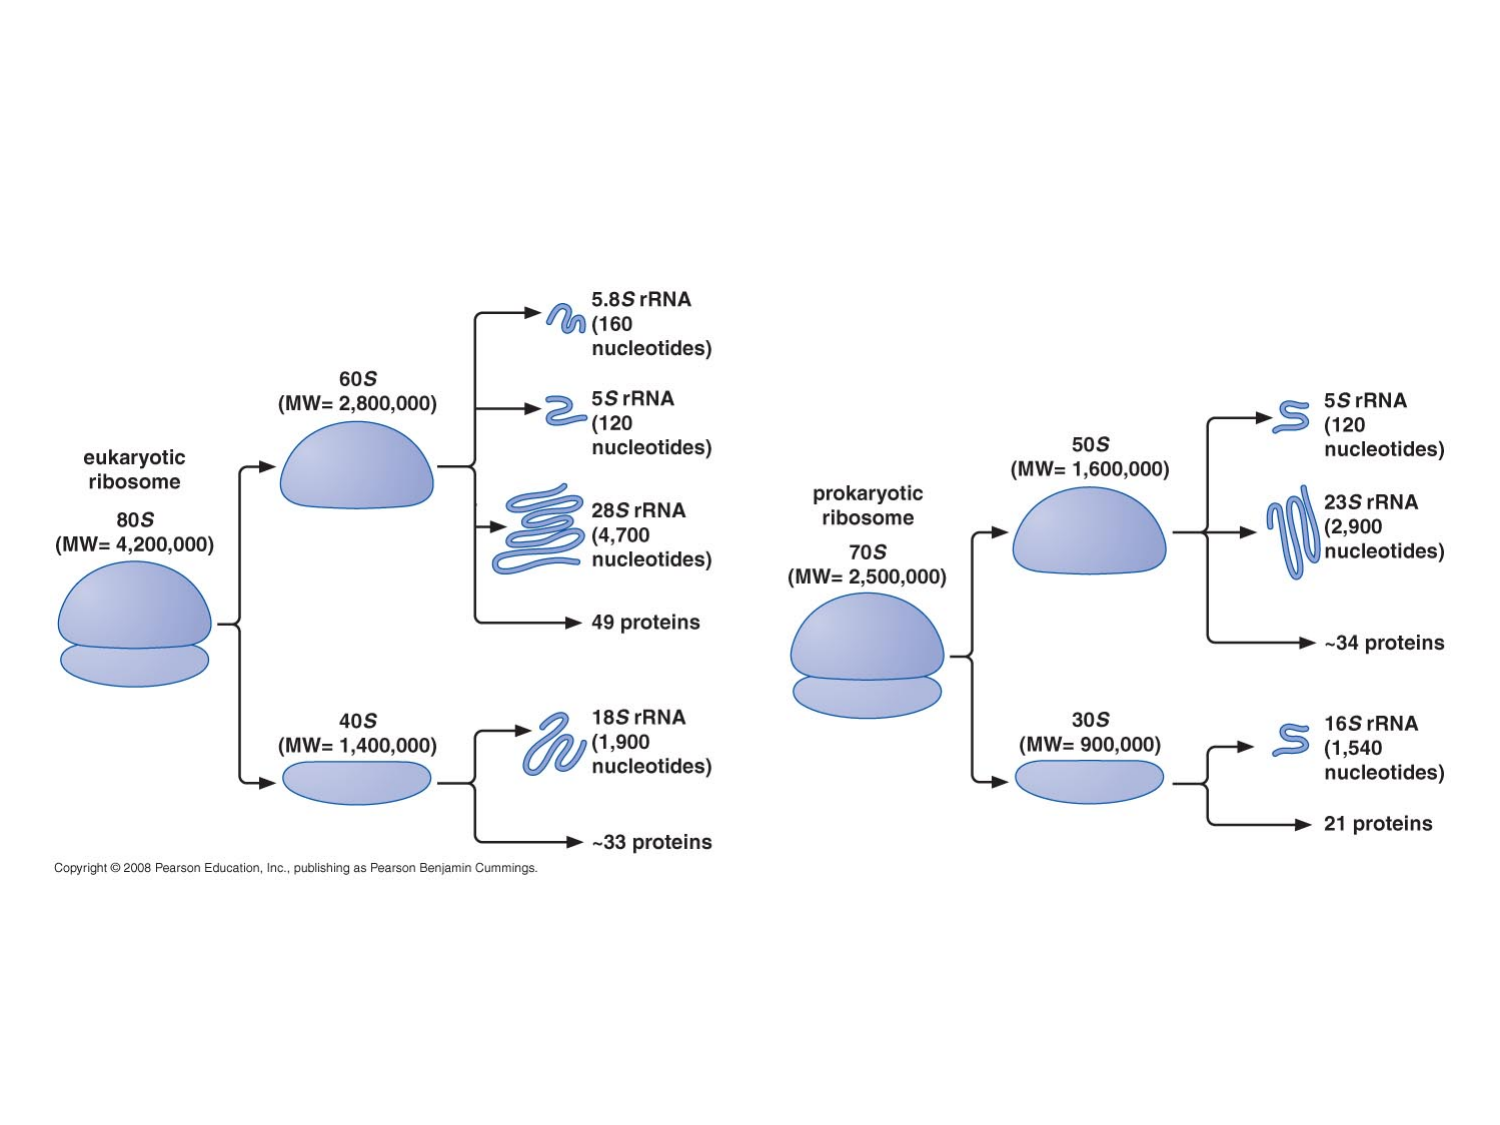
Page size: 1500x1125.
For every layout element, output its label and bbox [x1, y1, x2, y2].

picture [49, 287, 1453, 884]
